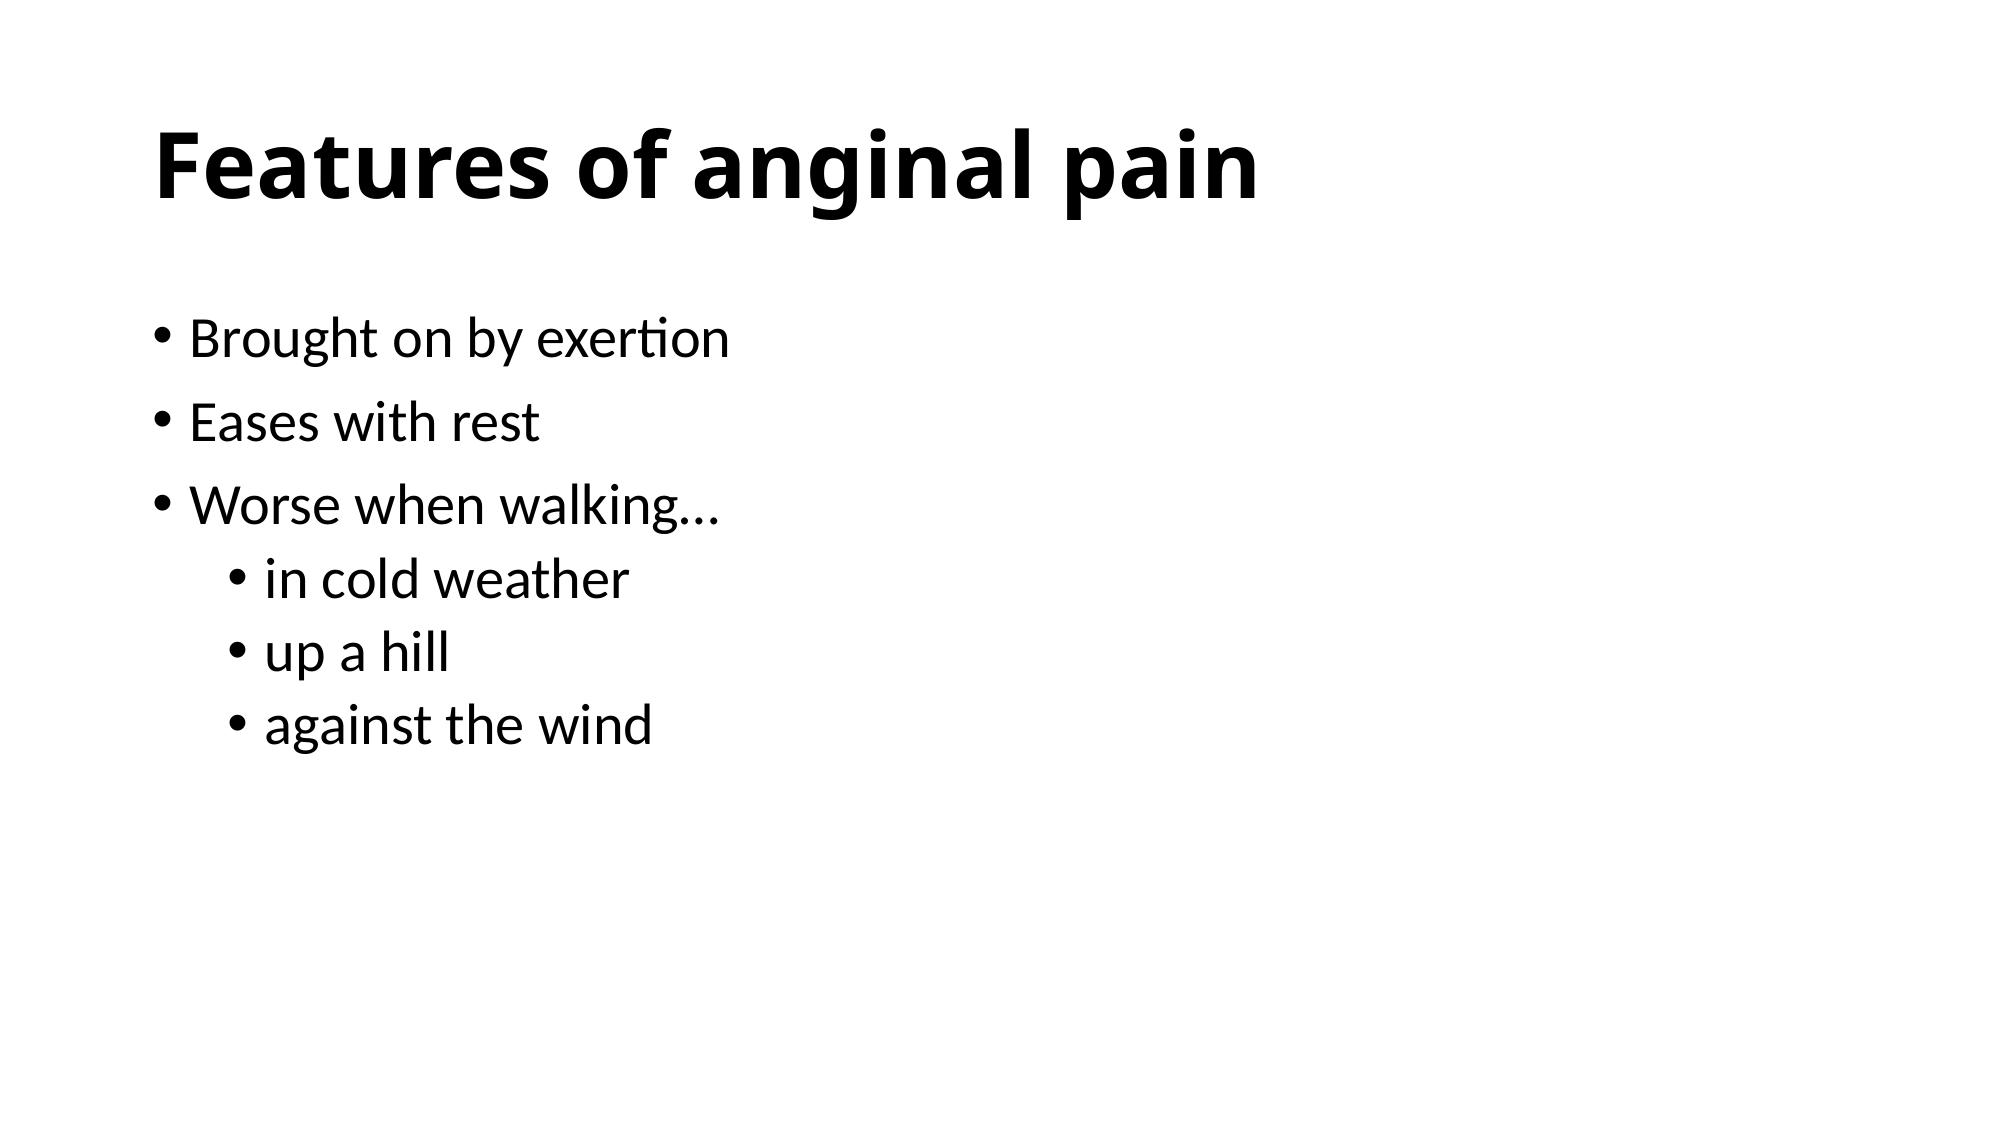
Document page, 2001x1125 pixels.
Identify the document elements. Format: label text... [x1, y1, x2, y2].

list Brought on by exertion Eases with rest Worse when walking… in cold weather up a hill against the wind [137, 299, 1863, 1014]
title Features of anginal pain [137, 59, 1863, 278]
